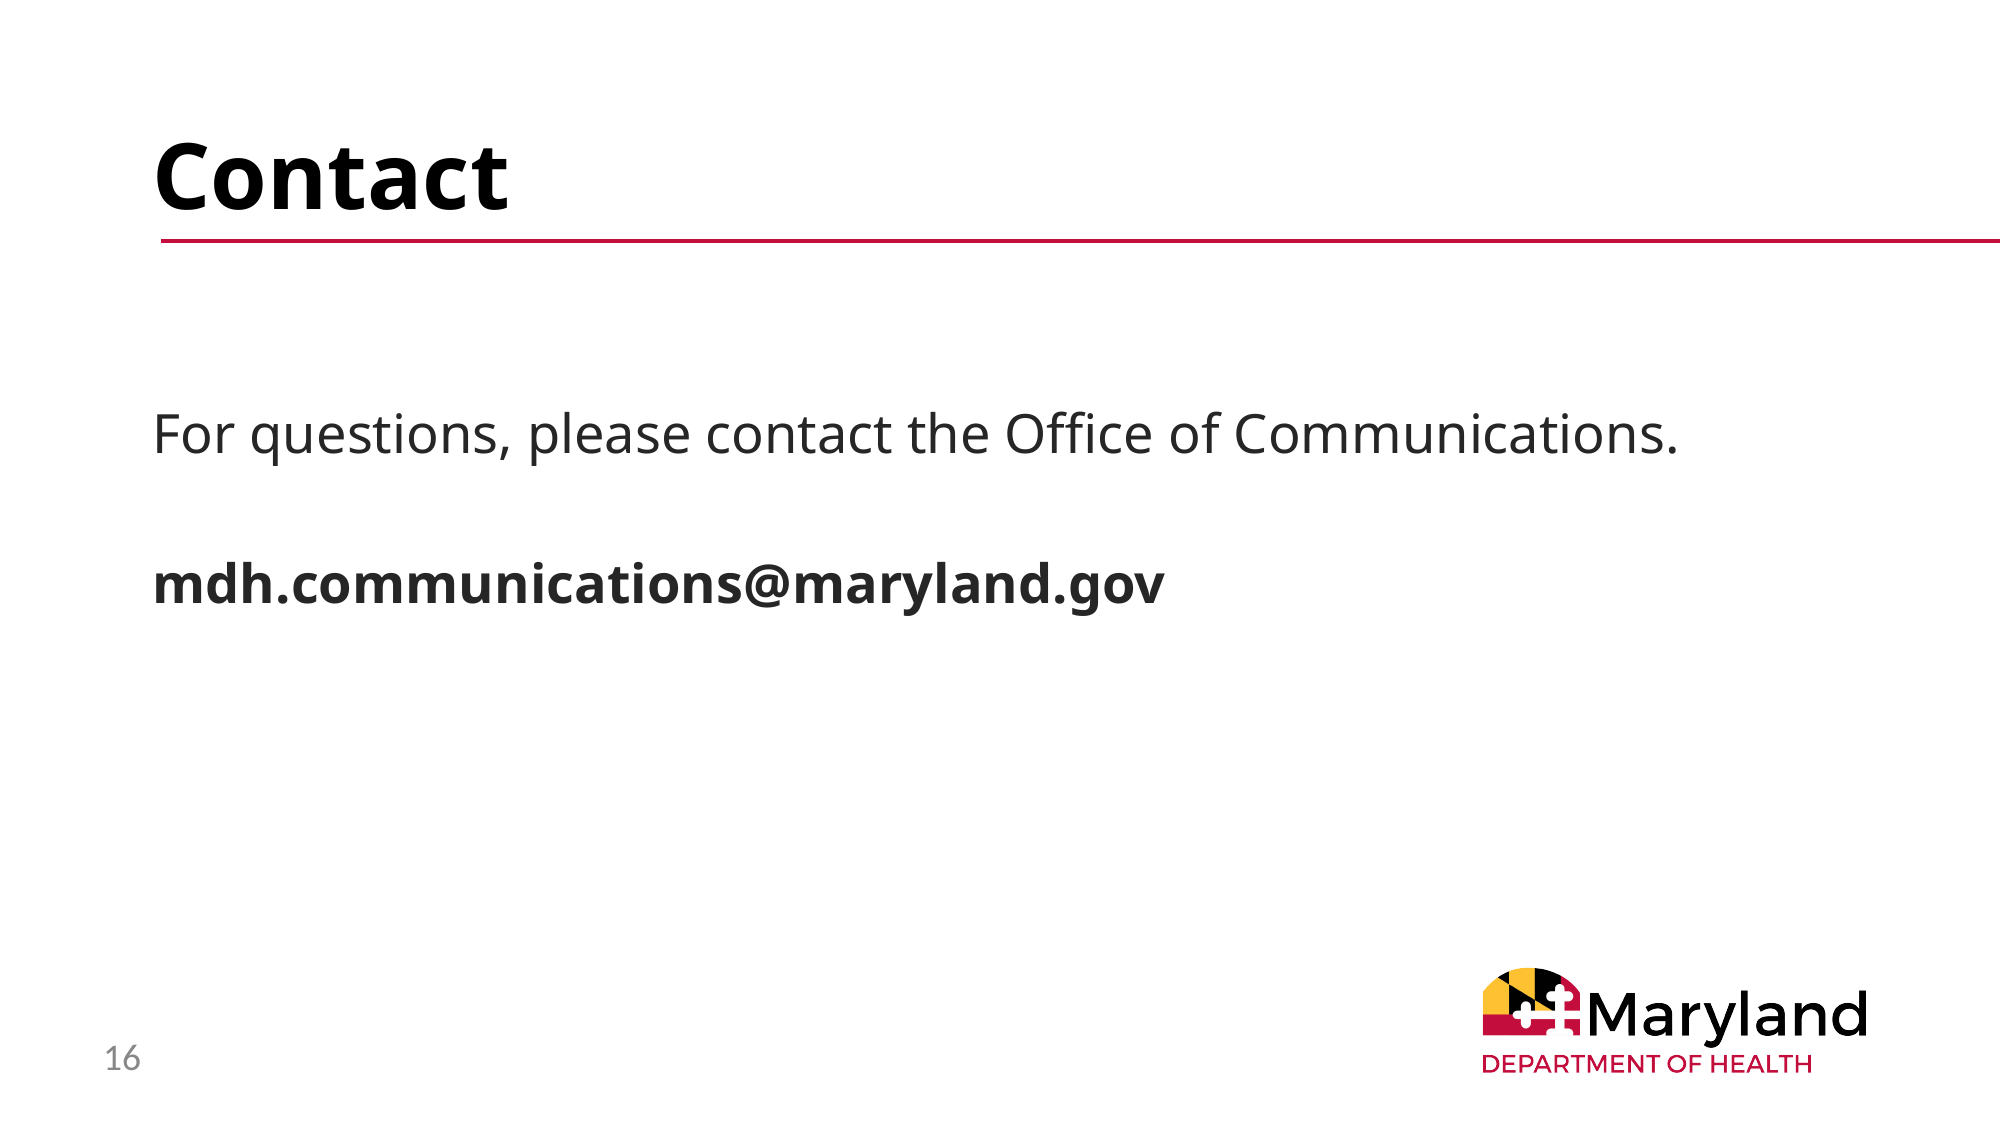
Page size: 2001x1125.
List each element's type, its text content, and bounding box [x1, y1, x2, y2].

slide_number 16 [88, 1025, 178, 1086]
title Contact [137, 97, 1863, 261]
picture [1473, 958, 1866, 1073]
list For questions, please contact the Office of Communications. mdh.communications@maryland.gov [137, 382, 1863, 992]
